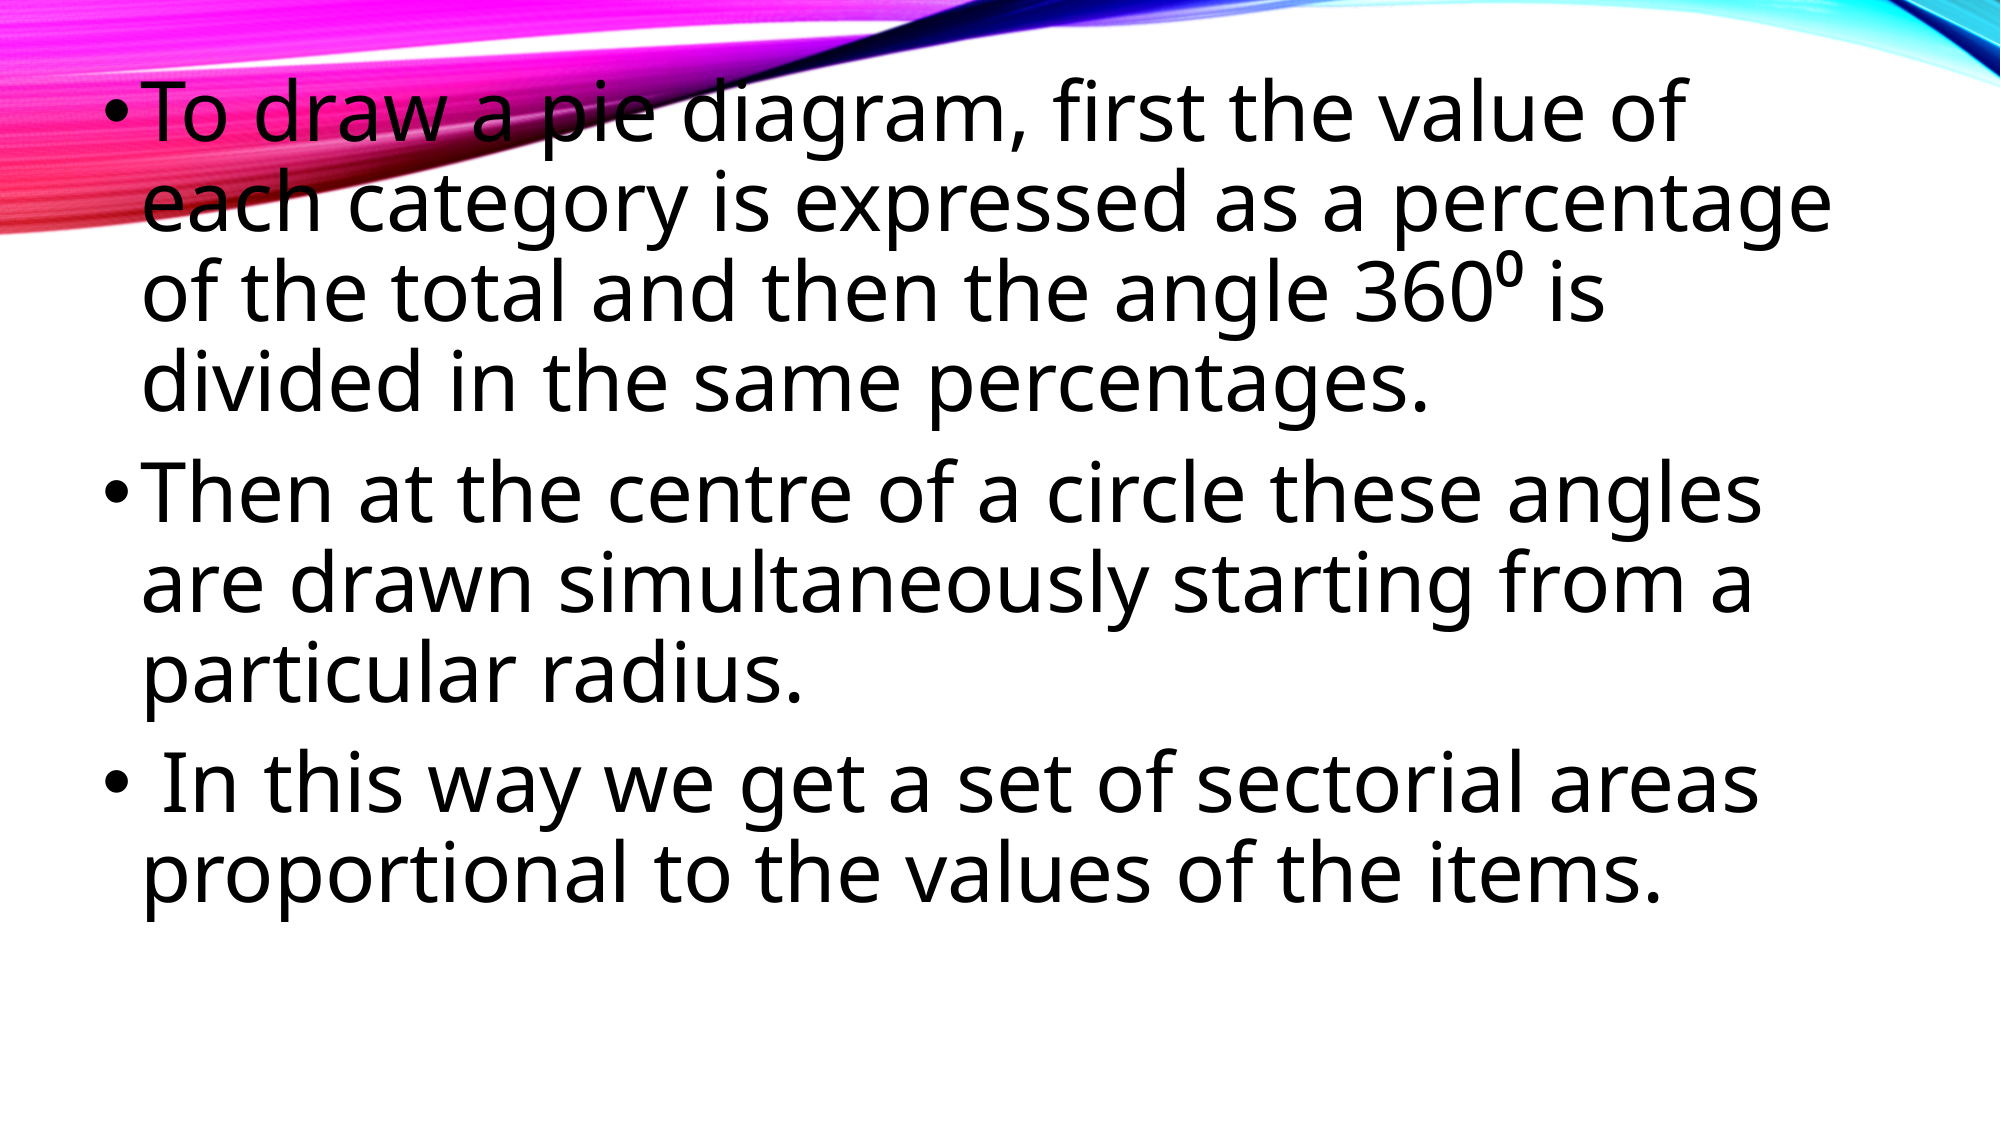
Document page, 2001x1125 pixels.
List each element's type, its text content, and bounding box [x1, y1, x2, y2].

list To draw a pie diagram, first the value of each category is expressed as a percentage of the total and then the angle 360⁰ is divided in the same percentages. Then at the centre of a circle these angles are drawn simultaneously starting from a particular radius. In this way we get a set of sectorial areas proportional to the values of the items. [87, 62, 1863, 723]
picture [1890, 0, 2000, 75]
picture [0, 0, 2000, 237]
picture [1910, 0, 2000, 45]
